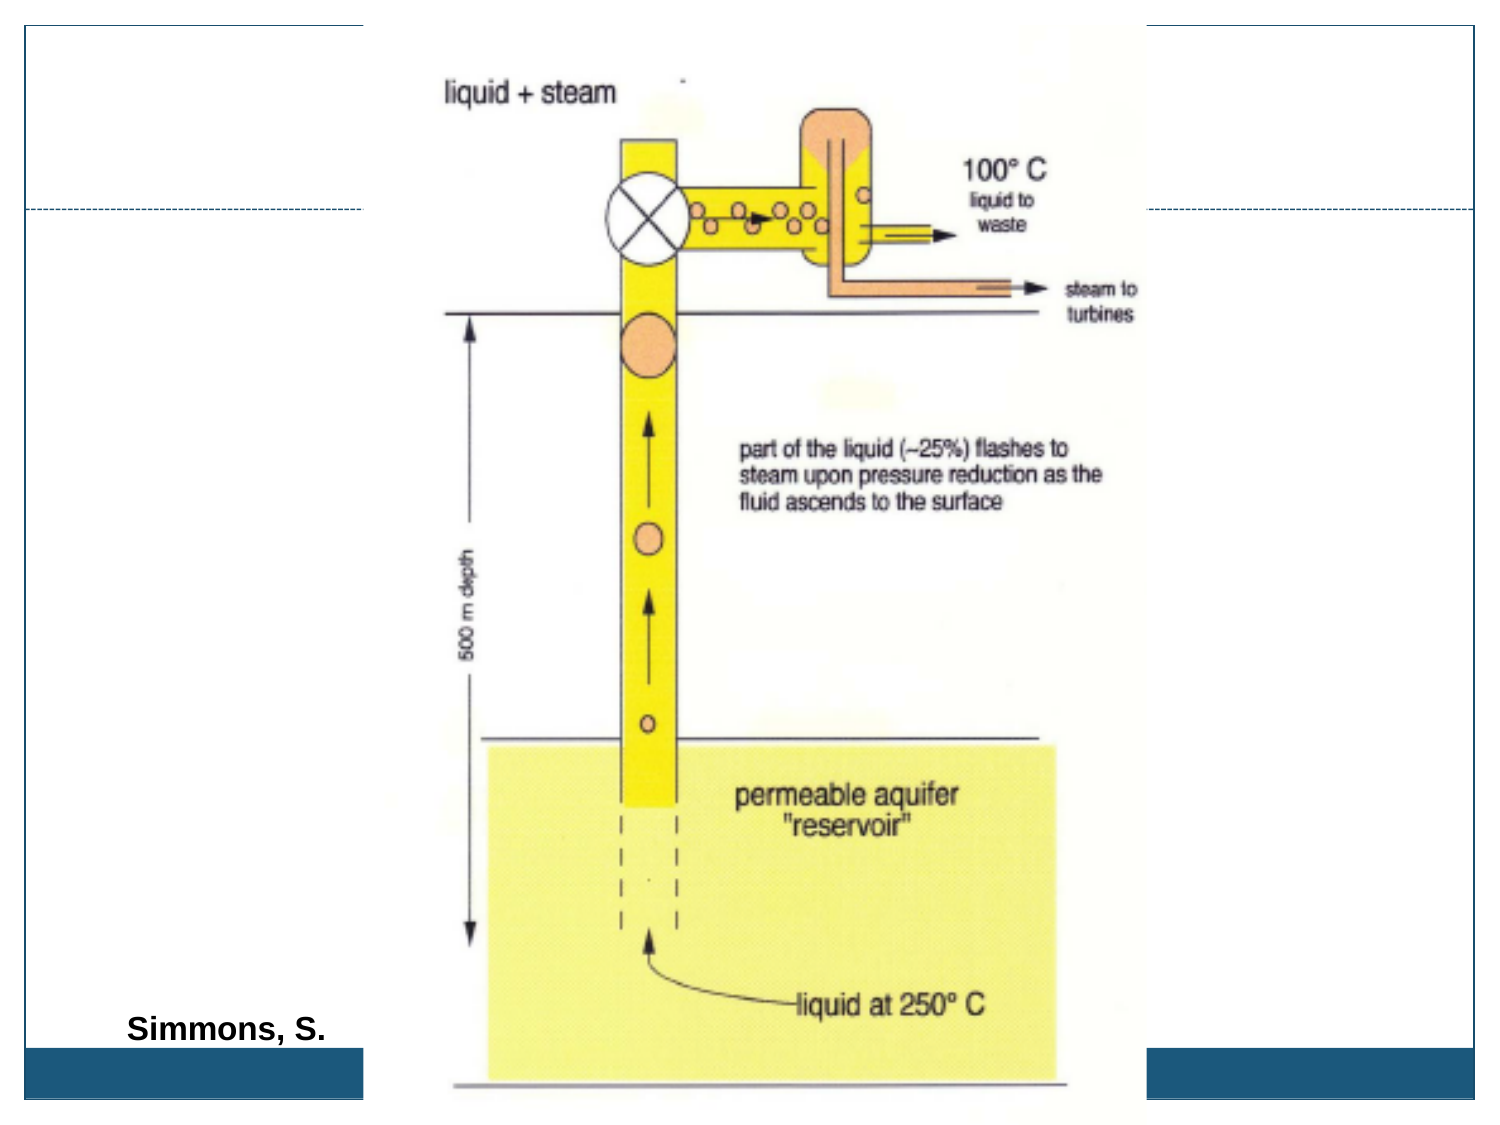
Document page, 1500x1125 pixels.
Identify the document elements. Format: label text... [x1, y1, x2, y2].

text_box Simmons, S. [112, 999, 356, 1055]
picture [362, 25, 1147, 1125]
